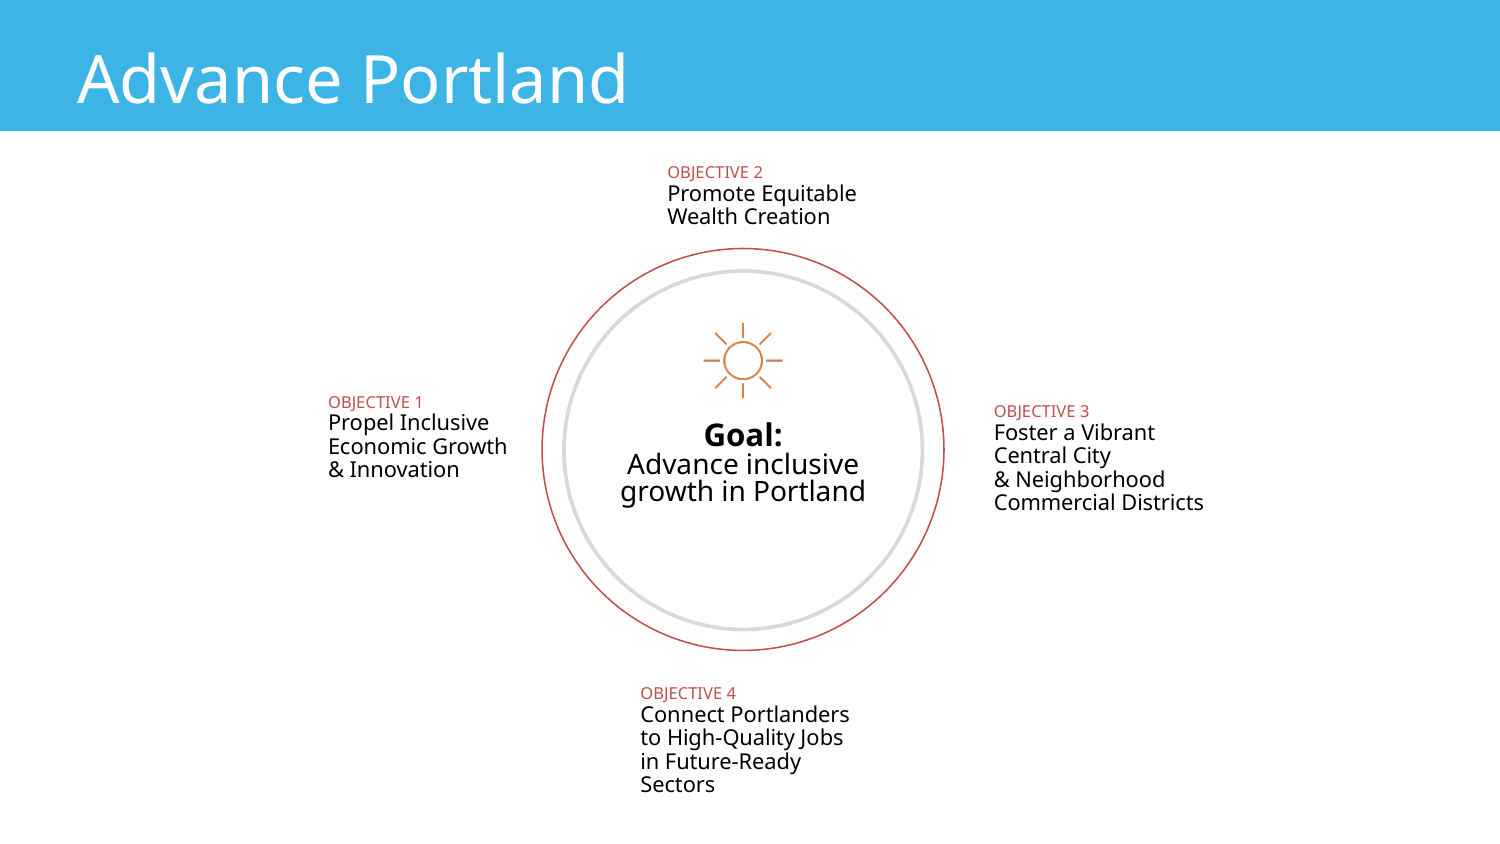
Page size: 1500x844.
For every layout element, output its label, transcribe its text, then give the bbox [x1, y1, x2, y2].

text_box OBJECTIVE 1 Propel Inclusive Economic Growth & Innovation [313, 386, 532, 523]
text_box OBJECTIVE 4 Connect Portlanders to High-Quality Jobs in Future-Ready Sectors [625, 678, 877, 809]
text_box [0, 0, 1500, 133]
text_box OBJECTIVE 2 Promote Equitable Wealth Creation [652, 157, 877, 265]
picture [700, 322, 786, 398]
text_box OBJECTIVE 3 Foster a Vibrant Central City & Neighborhood Commercial Districts [982, 397, 1250, 469]
text_box [539, 246, 947, 653]
text_box Advance Portland [62, 29, 1163, 124]
